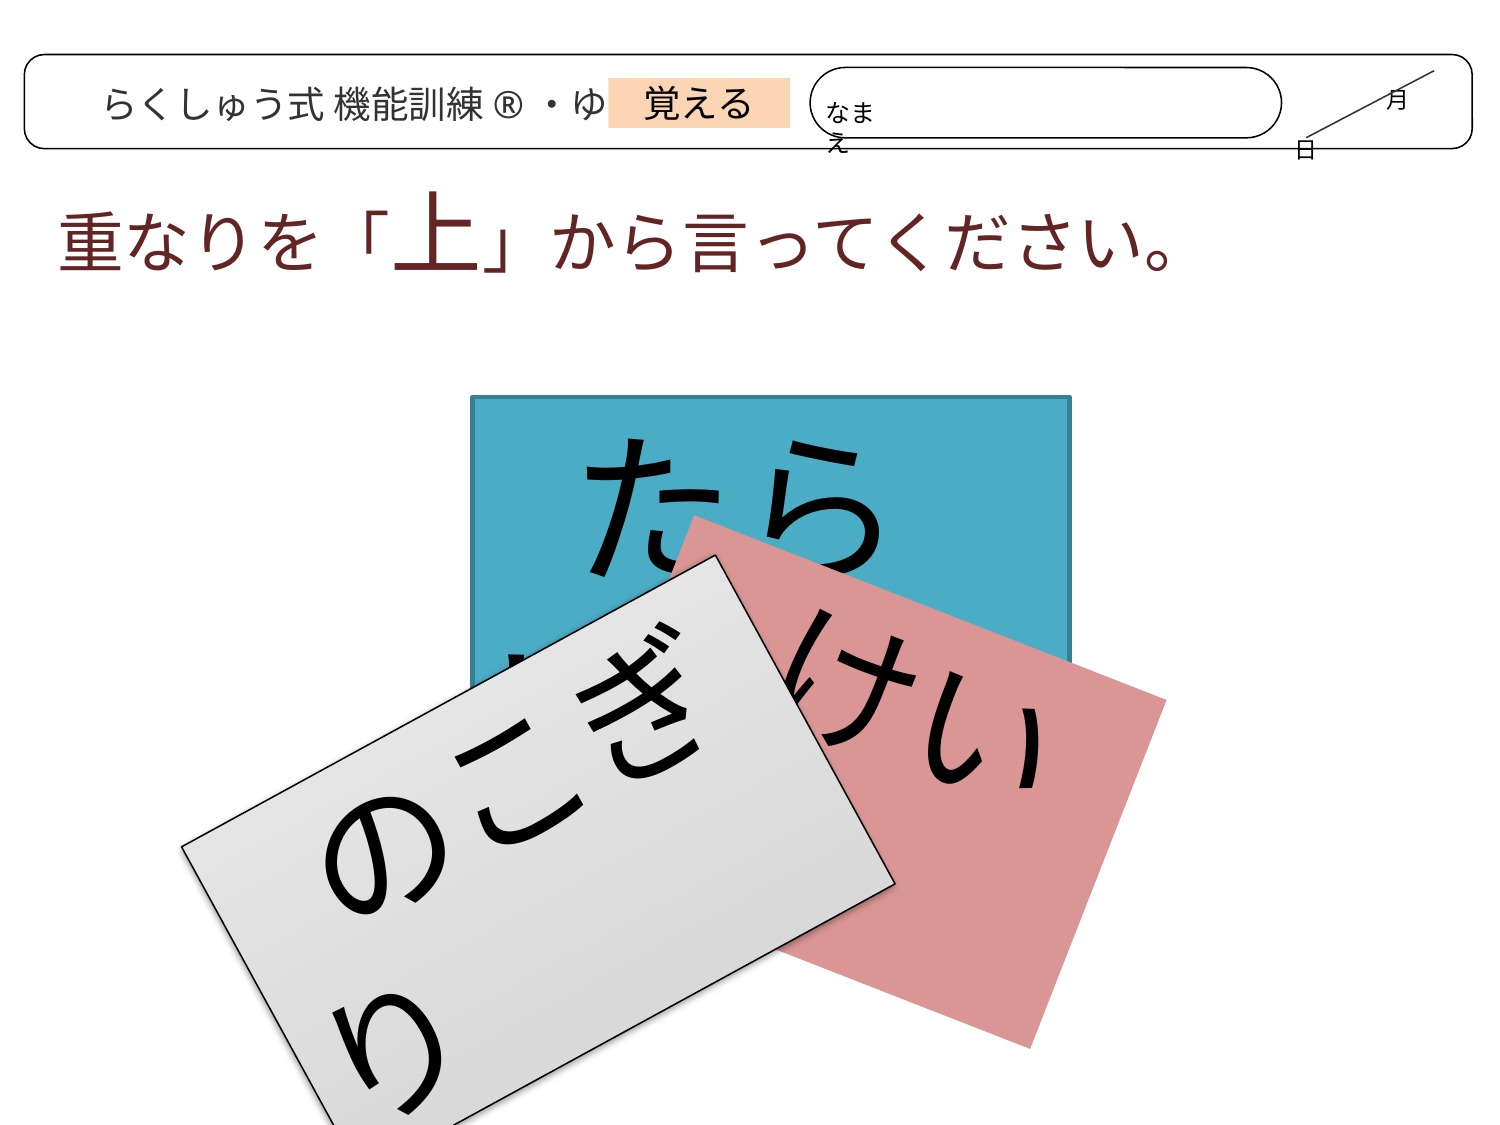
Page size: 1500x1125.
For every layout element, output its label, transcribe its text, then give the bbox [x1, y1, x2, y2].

text_box たらい [470, 395, 1072, 685]
text_box 覚える [608, 78, 790, 128]
text_box けいと [670, 515, 1167, 1049]
text_box [24, 54, 1223, 149]
text_box 重なりを「上」から言ってください。 [42, 168, 1391, 294]
text_box のこぎり [180, 554, 896, 1125]
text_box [1222, 55, 1466, 140]
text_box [809, 67, 1282, 139]
